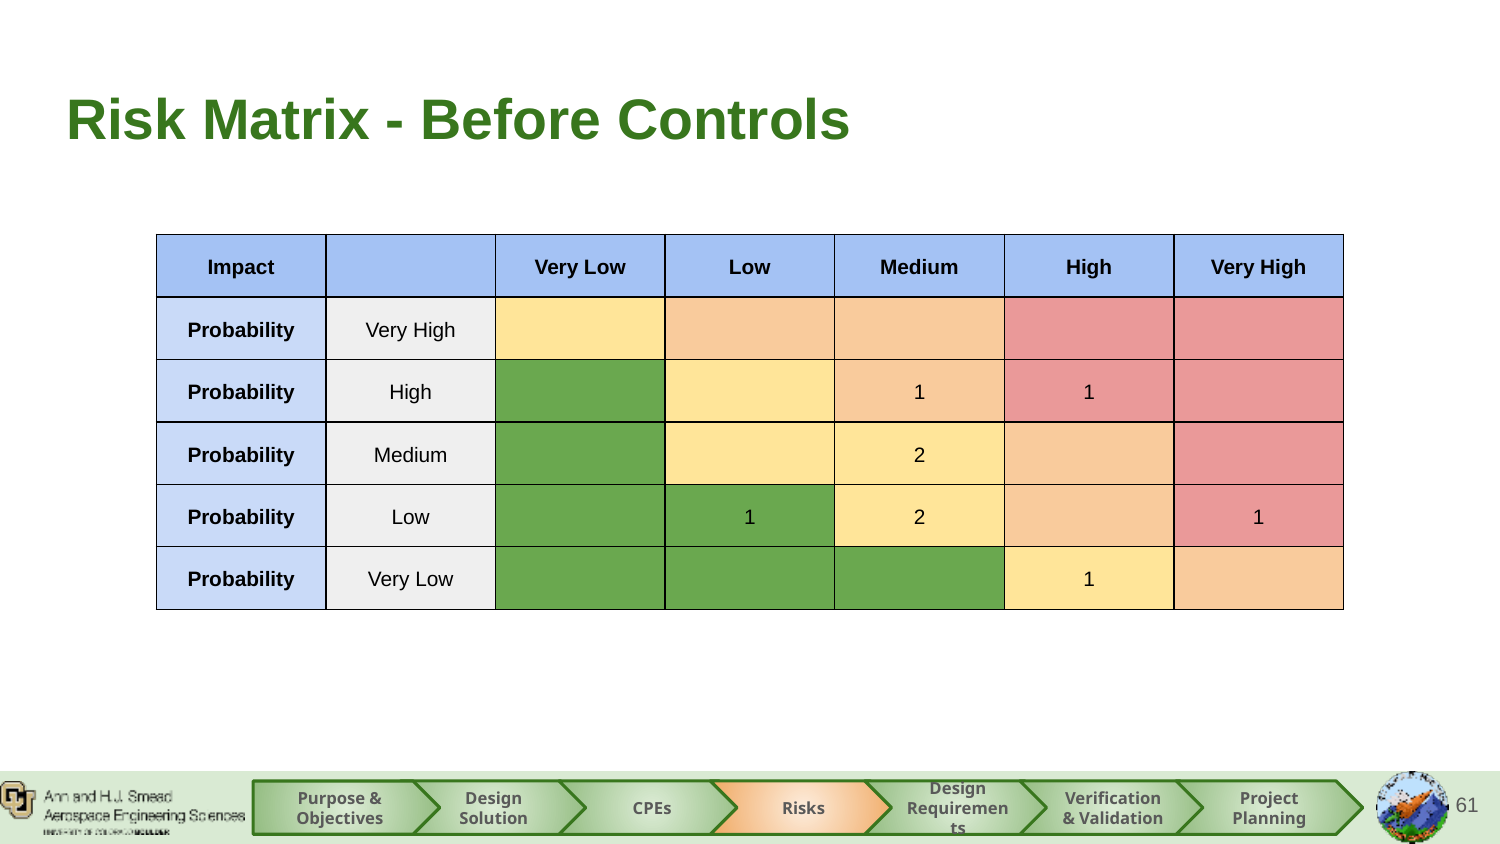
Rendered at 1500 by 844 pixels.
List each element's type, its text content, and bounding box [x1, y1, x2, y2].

table_header Impact [157, 235, 325, 296]
text_box Design Solution [400, 780, 585, 835]
table_cell [1005, 423, 1173, 484]
table_cell 1 [1005, 360, 1173, 421]
table_header Very High [1175, 235, 1343, 296]
table_cell High [327, 360, 495, 421]
table_header High [1005, 235, 1173, 296]
text_box CPEs [558, 780, 736, 835]
table_header Low [666, 235, 834, 296]
table_cell 2 [835, 485, 1004, 546]
table_header [327, 235, 495, 296]
picture [1376, 771, 1449, 844]
table_cell [496, 360, 664, 421]
table_cell Probability [157, 485, 325, 546]
text_box Verification & Validation [1019, 780, 1202, 835]
table_cell 1 [835, 360, 1004, 421]
table_cell Very Low [327, 547, 495, 609]
table_cell 1 [1005, 547, 1173, 609]
table_cell 1 [666, 485, 834, 546]
table_cell [496, 547, 664, 609]
picture [0, 781, 245, 835]
text_box Risks [710, 780, 890, 835]
table_cell Medium [327, 423, 495, 484]
table_cell [666, 298, 834, 359]
table_cell [1175, 423, 1343, 484]
table_cell Probability [157, 423, 325, 484]
table_cell [1175, 298, 1343, 359]
table_header Very Low [496, 235, 664, 296]
table_cell [496, 298, 664, 359]
table_cell [496, 485, 664, 546]
table_cell [666, 547, 834, 609]
table_cell [835, 547, 1004, 609]
table_cell Probability [157, 360, 325, 421]
table_cell Probability [157, 547, 325, 609]
text_box Project Planning [1176, 780, 1363, 835]
title Risk Matrix - Before Controls [51, 72, 1449, 167]
table_cell Very High [327, 298, 495, 359]
table_cell [496, 423, 664, 484]
table_cell Low [327, 485, 495, 546]
table_cell [835, 298, 1004, 359]
table_cell [1175, 547, 1343, 609]
table_cell 1 [1175, 485, 1343, 546]
text_box Purpose & Objectives [253, 781, 440, 835]
table_cell [1005, 485, 1173, 546]
table_cell Probability [157, 298, 325, 359]
table_cell [666, 423, 834, 484]
text_box Design Requirements [864, 780, 1045, 835]
table_header Medium [835, 235, 1004, 296]
table_cell [666, 360, 834, 421]
slide_number 61 [1403, 779, 1494, 844]
table_cell [1005, 298, 1173, 359]
table_cell [1175, 360, 1343, 421]
table_cell 2 [835, 423, 1004, 484]
